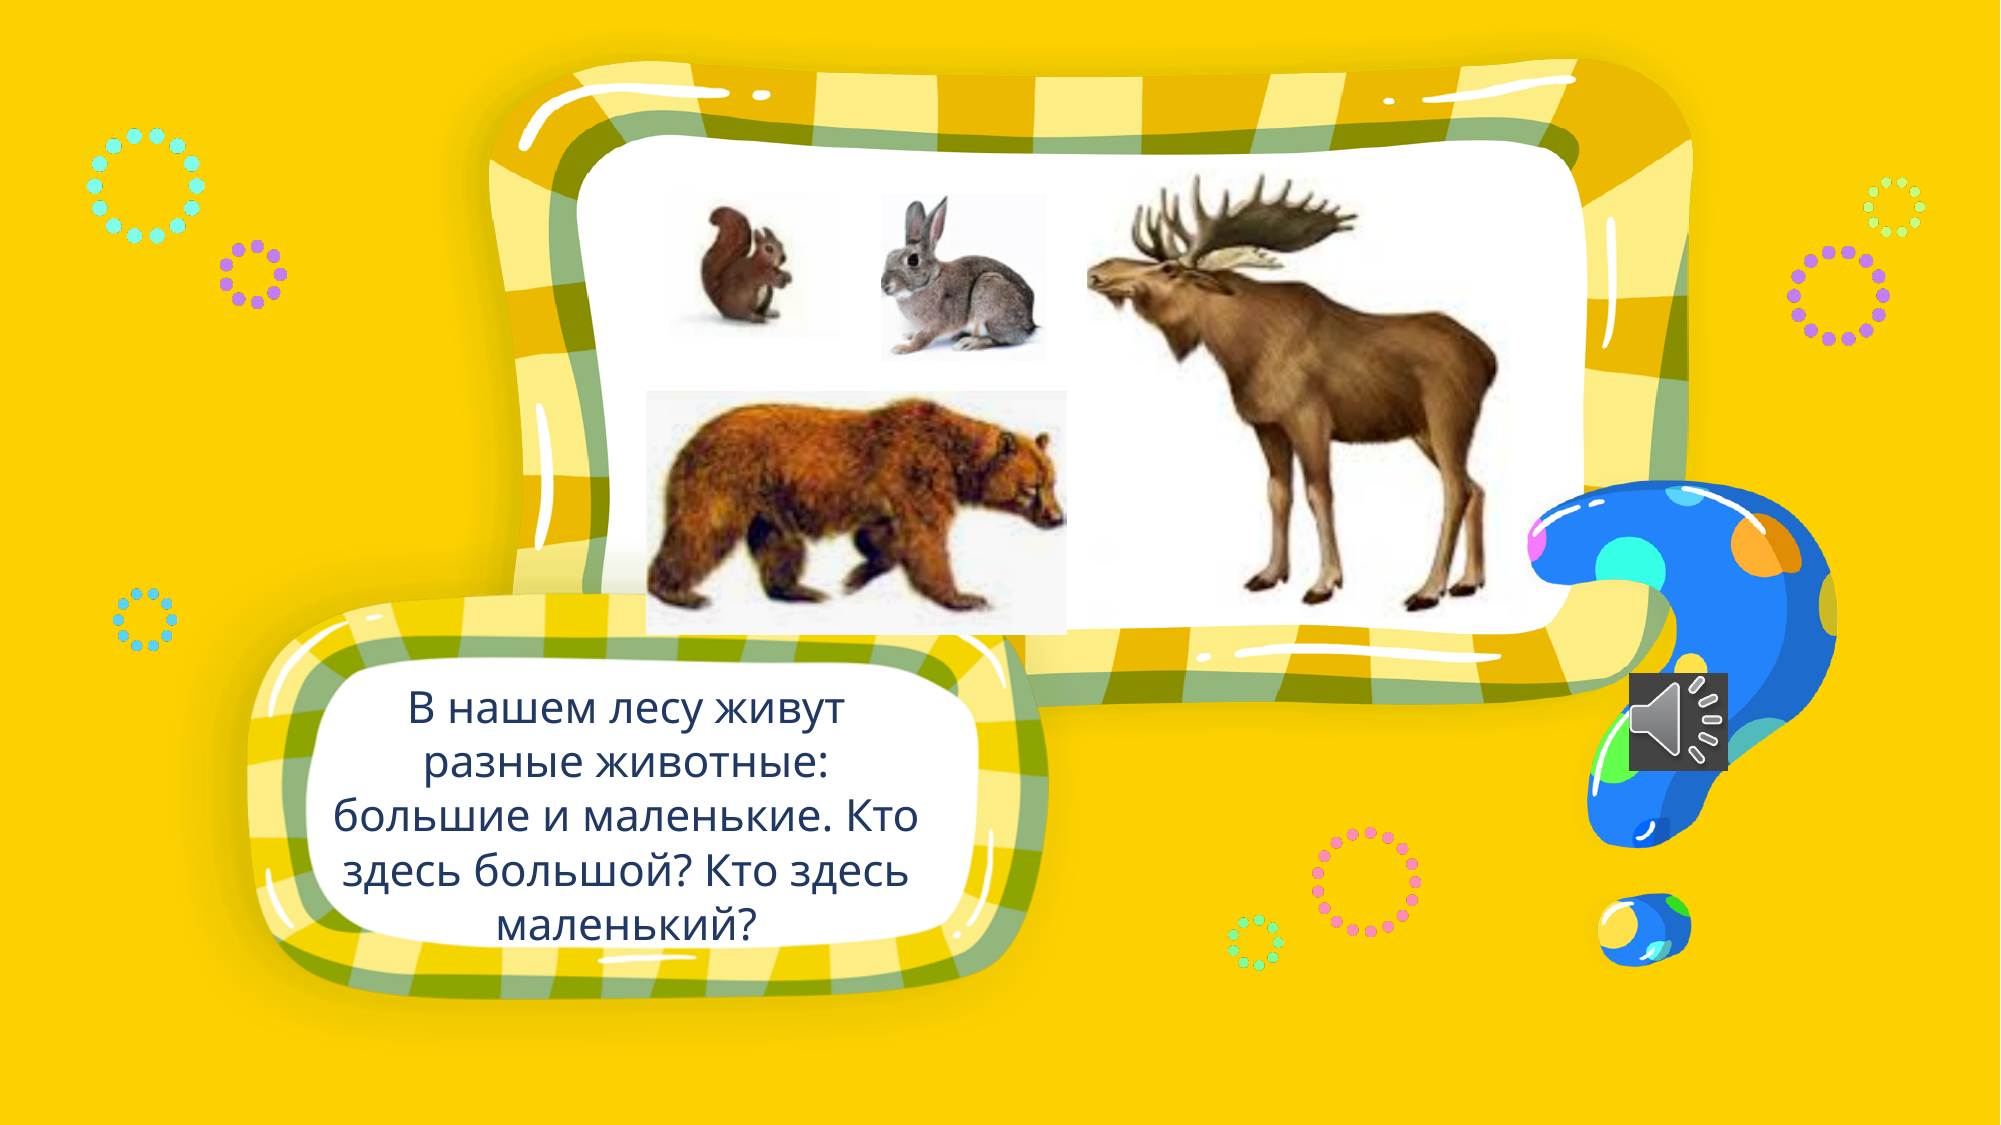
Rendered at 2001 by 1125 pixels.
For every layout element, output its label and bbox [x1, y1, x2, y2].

picture [1779, 168, 1926, 355]
picture [1306, 823, 1423, 940]
picture [1219, 905, 1287, 974]
picture [79, 102, 291, 312]
picture [105, 22, 1838, 1058]
